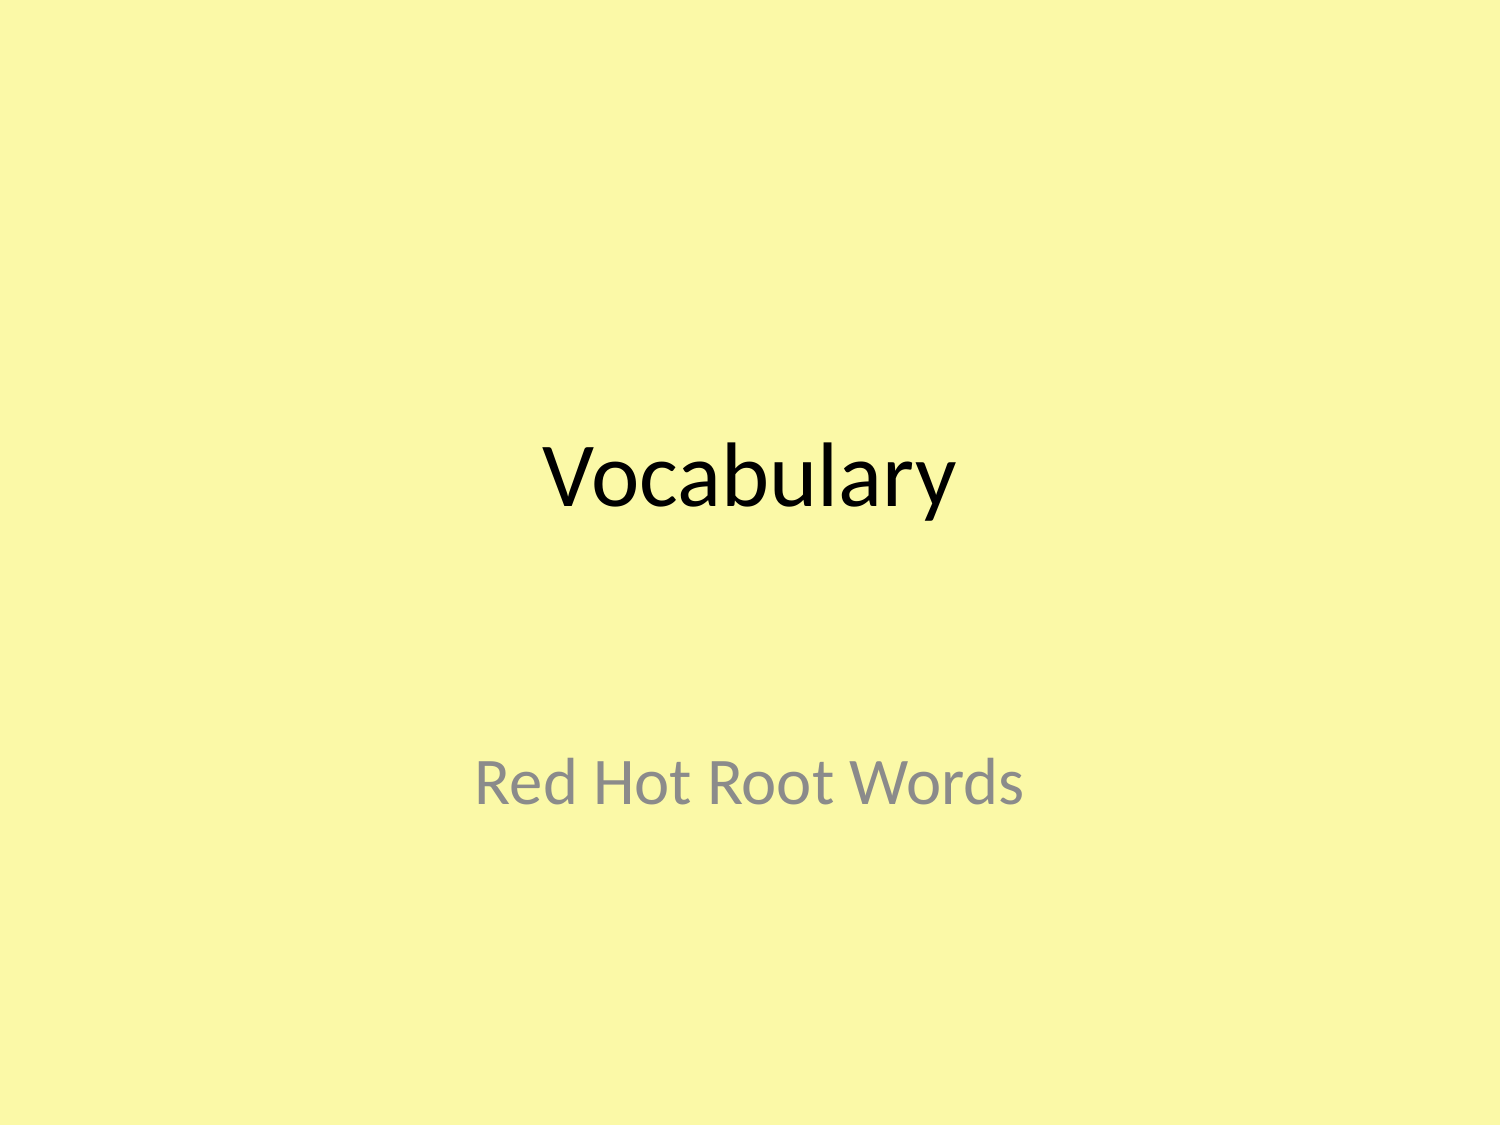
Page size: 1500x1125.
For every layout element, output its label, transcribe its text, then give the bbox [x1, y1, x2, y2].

subtitle Red Hot Root Words [225, 637, 1275, 925]
title Vocabulary [112, 349, 1388, 591]
